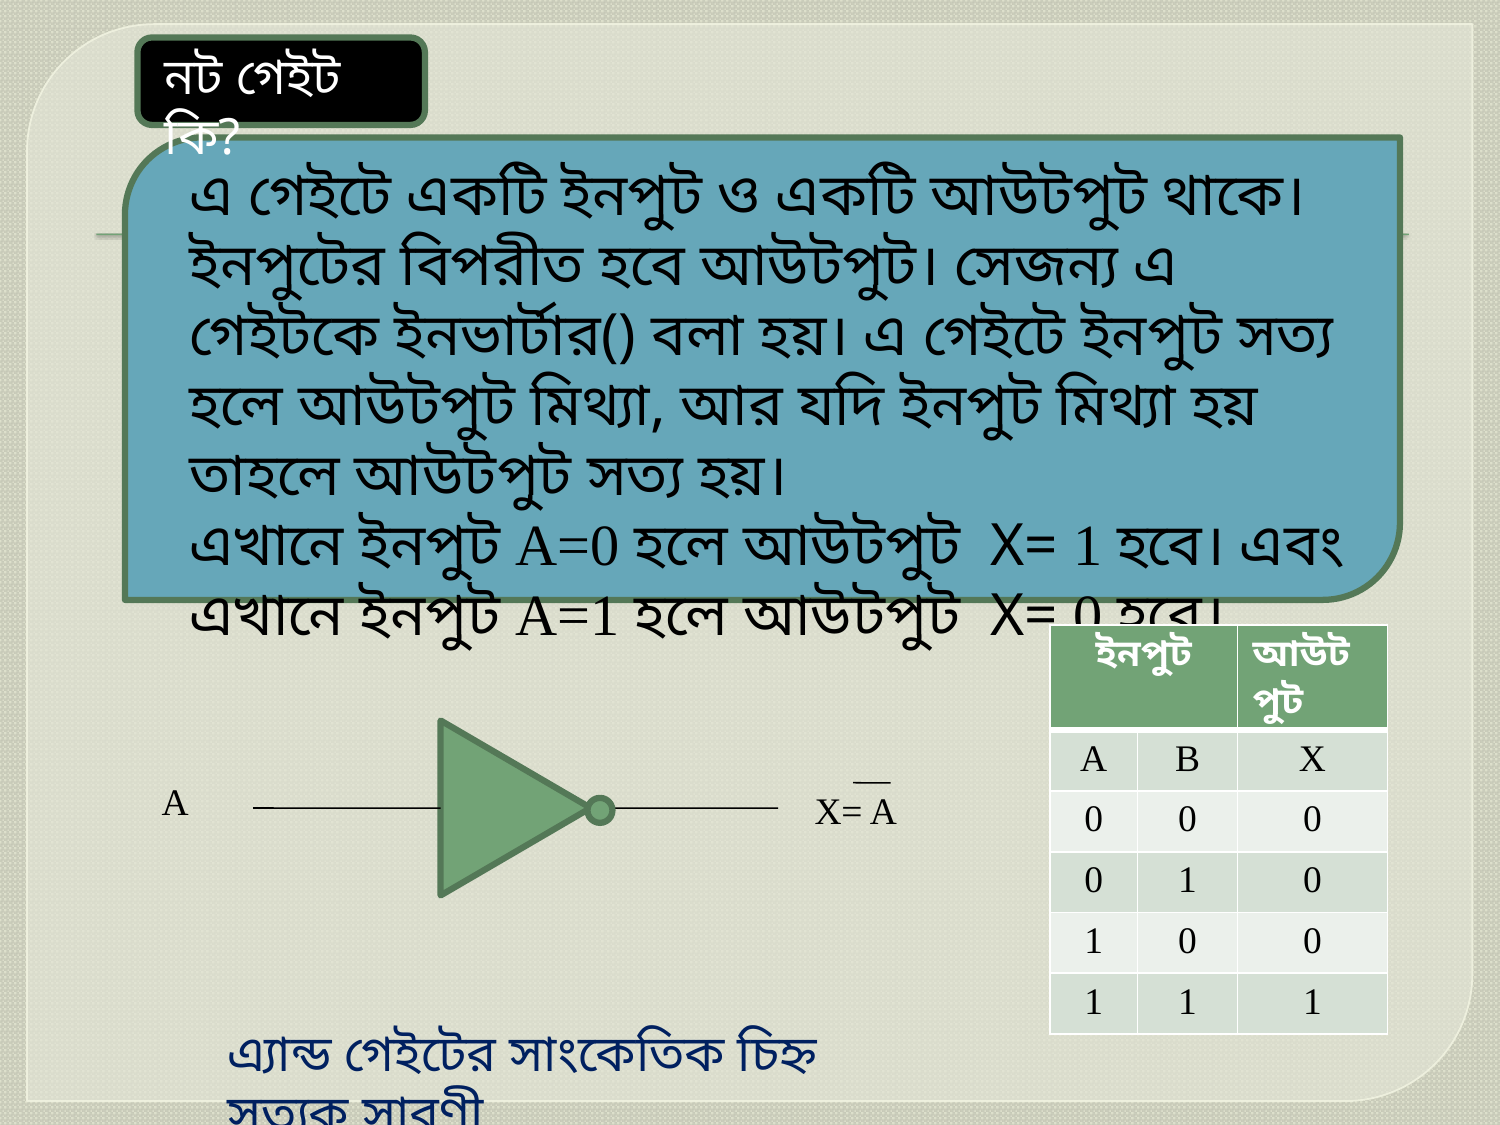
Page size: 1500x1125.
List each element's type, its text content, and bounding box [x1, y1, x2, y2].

table_cell 0 [1051, 853, 1137, 912]
text_box নট গেইট কি? [150, 37, 413, 173]
text_box [121, 153, 174, 604]
text_box এ্যান্ড গেইটের সাংকেতিক চিহ্ন সত্যক সারণী [212, 1014, 1325, 1125]
table_header আউটপুট [1238, 626, 1387, 727]
table_cell X [1238, 733, 1387, 790]
table_cell B [1138, 733, 1237, 790]
table_cell 0 [1238, 853, 1387, 912]
text_box [134, 34, 429, 128]
table_cell 0 [1138, 792, 1237, 851]
table_cell 0 [1238, 913, 1387, 972]
table_cell A [1051, 733, 1137, 790]
table_cell 0 [1051, 792, 1137, 851]
table_cell 1 [1138, 853, 1237, 912]
text_box এ গেইটে একটি ইনপুট ও একটি আউটপুট থাকে। ইনপুটের বিপরীত হবে আউটপুট। সেজন্য এ গেইটকে ইনভার্টার() বলা হয়। এ গেইটে ইনপুট সত্য হলে আউটপুট মিথ্যা, আর যদি ইনপুট মিথ্যা হয় তাহলে আউটপুট সত্য হয়। এখানে ইনপুট A=0 হলে আউটপুট X= 1 হবে। এবং এখানে ইনপুট A=1 হলে আউটপুট X= 0 হবে। [174, 149, 1388, 700]
table_cell 1 [1051, 913, 1137, 972]
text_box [137, 720, 962, 901]
text_box [413, 134, 1404, 570]
table_cell 0 [1238, 792, 1387, 851]
table_header ইনপুট [1051, 626, 1237, 727]
table_cell 0 [1138, 913, 1237, 972]
table_cell 1 [1051, 974, 1137, 1014]
table_cell 1 [1238, 974, 1387, 1033]
table_cell 1 [1138, 974, 1237, 1014]
